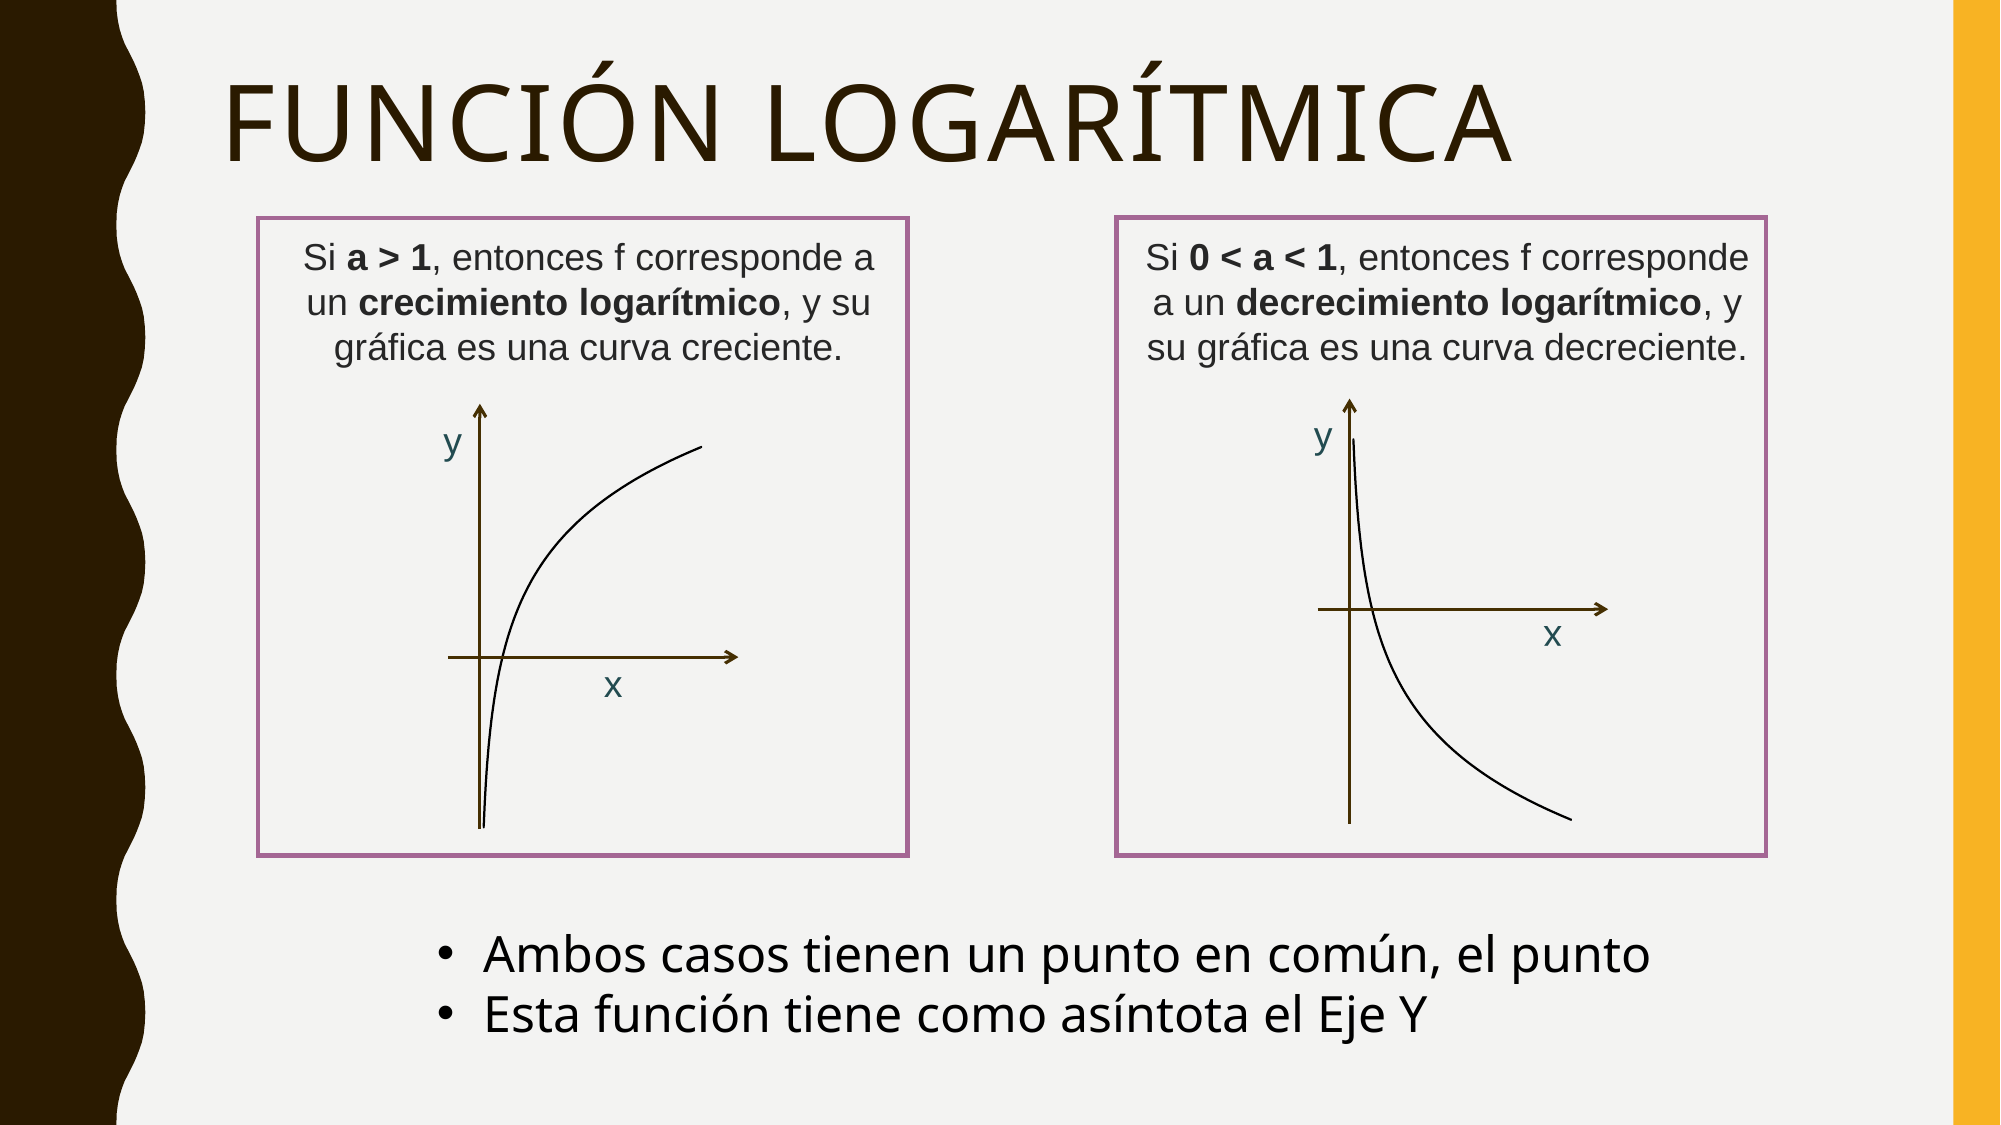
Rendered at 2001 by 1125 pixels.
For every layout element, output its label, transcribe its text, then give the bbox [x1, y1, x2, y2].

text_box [257, 217, 908, 908]
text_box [1116, 217, 1767, 899]
title Función logarítmica [205, 62, 1875, 208]
